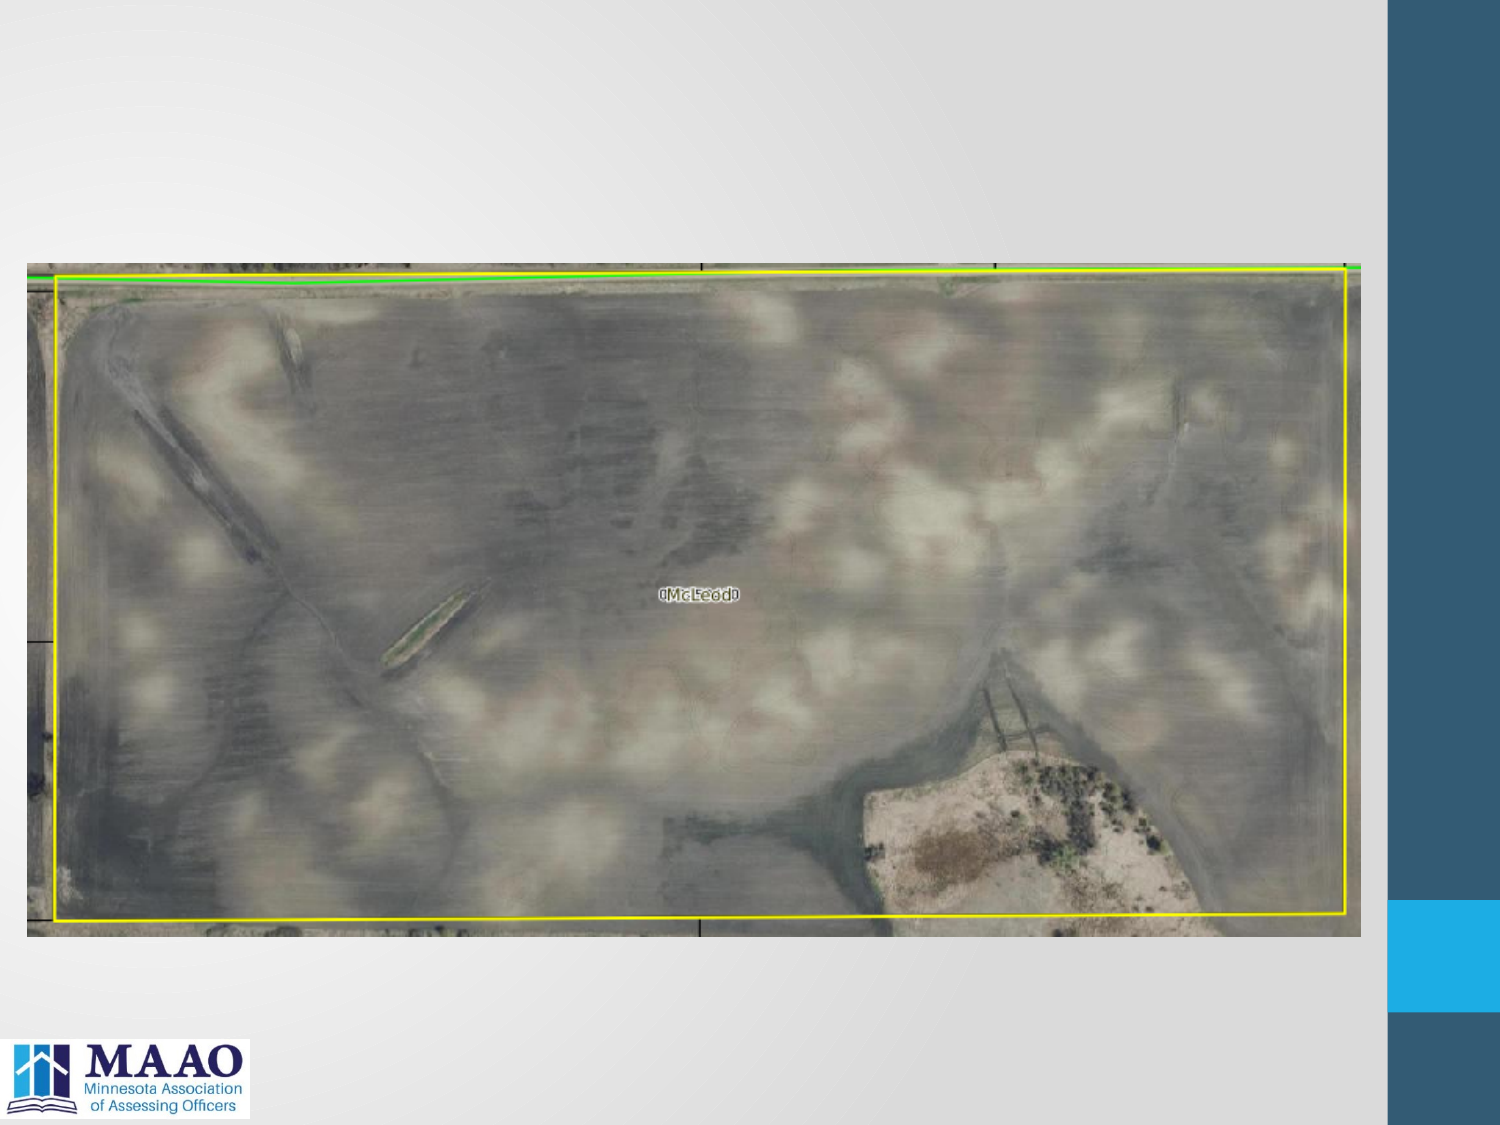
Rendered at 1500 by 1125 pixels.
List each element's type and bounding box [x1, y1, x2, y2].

picture [0, 1039, 250, 1119]
list [26, 262, 1361, 938]
